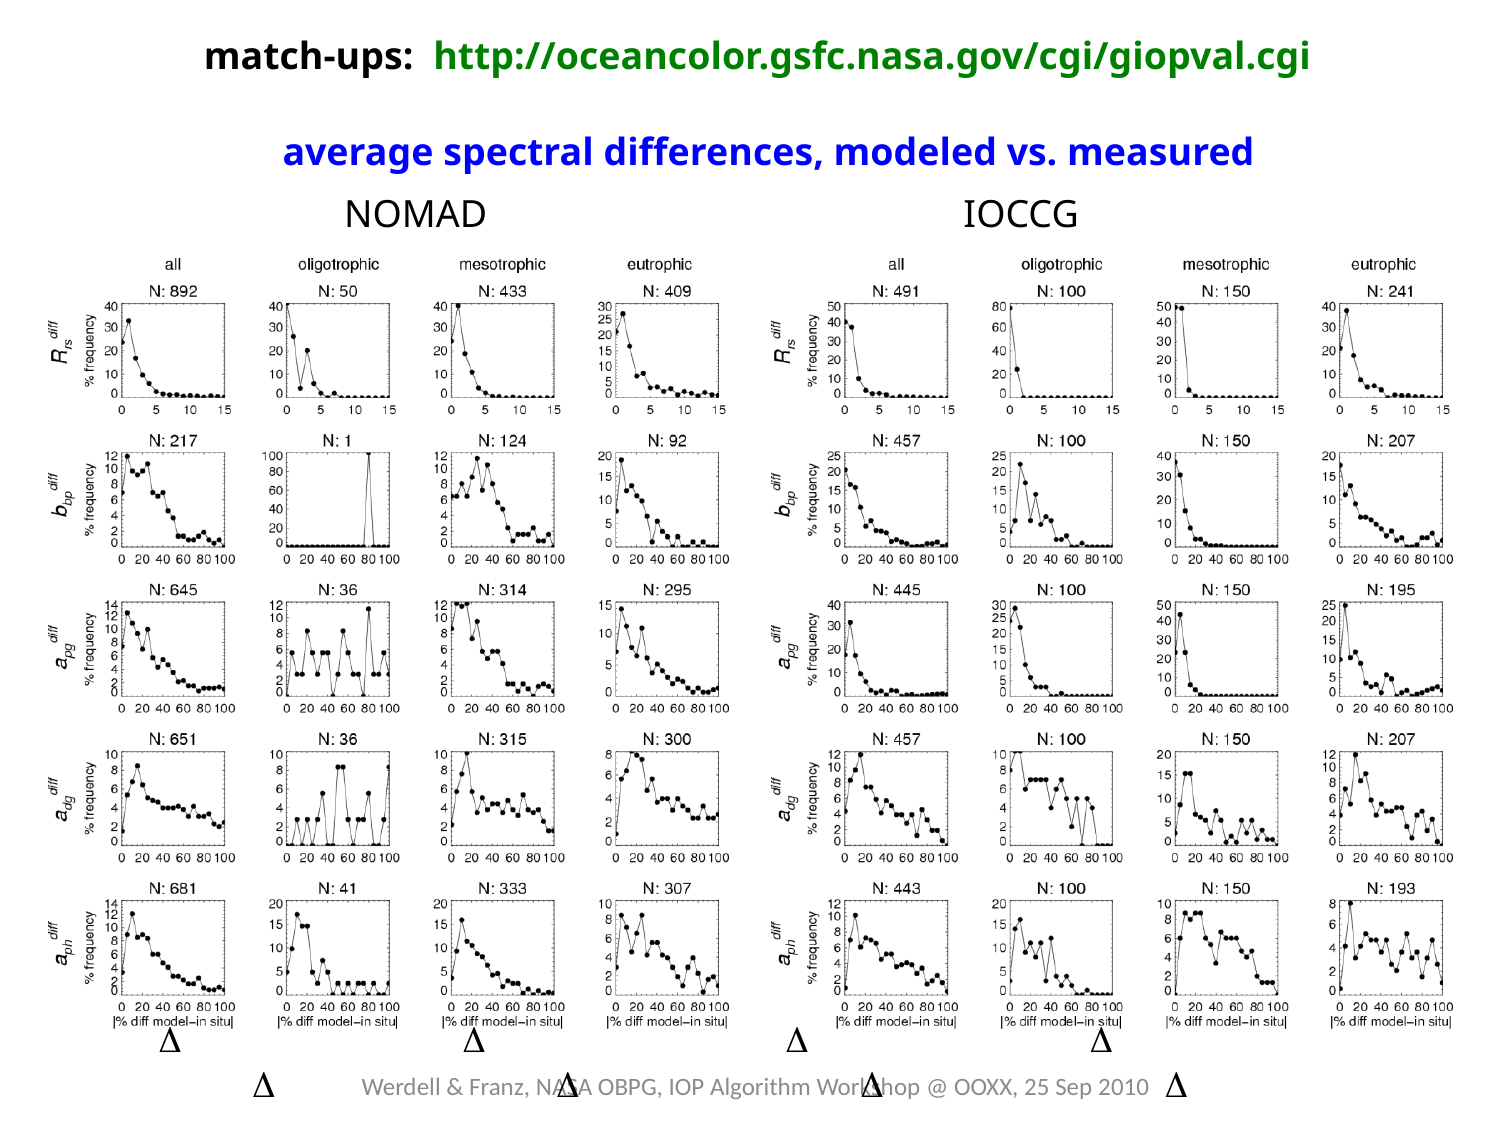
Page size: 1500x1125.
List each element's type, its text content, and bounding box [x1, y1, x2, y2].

text_box match-ups: http://oceancolor.gsfc.nasa.gov/cgi/giopval.cgi [19, 24, 1496, 85]
picture [34, 245, 742, 1041]
text_box NOMAD IOCCG [329, 183, 1223, 243]
text_box D D D D D D D D [143, 1007, 1434, 1113]
text_box average spectral differences, modeled vs. measured [150, 120, 1388, 181]
picture [758, 245, 1465, 1041]
